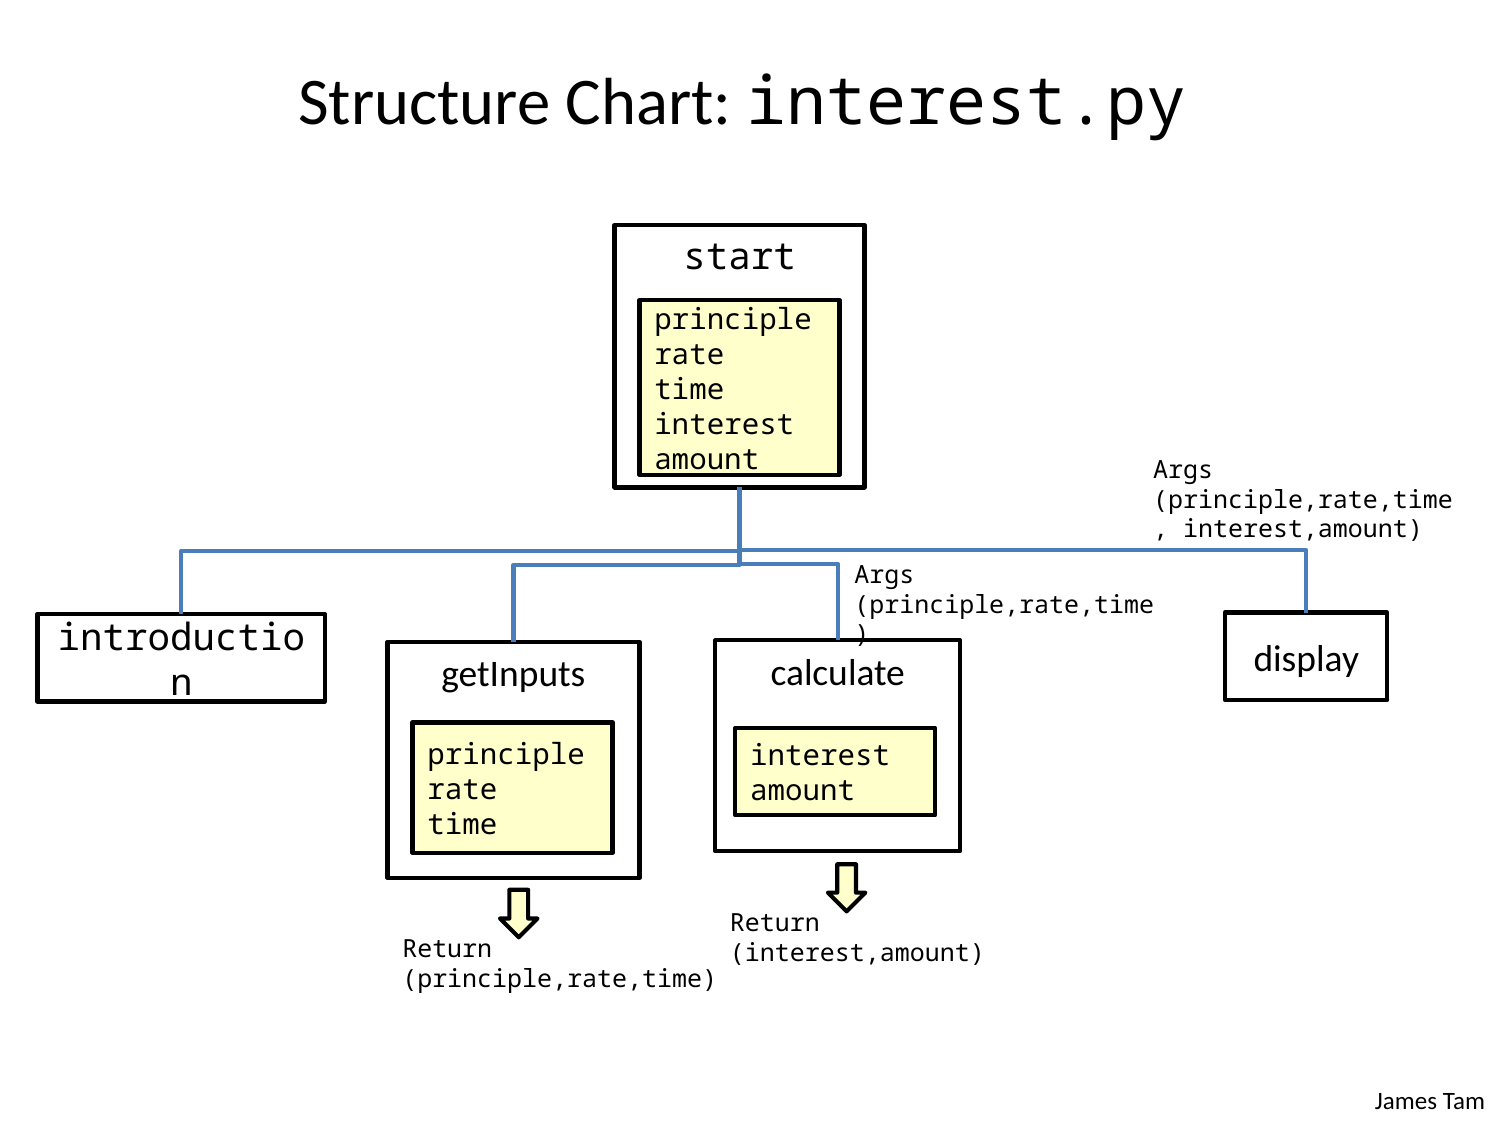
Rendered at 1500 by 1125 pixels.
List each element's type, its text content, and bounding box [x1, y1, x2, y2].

text_box Args (principle,rate,time) [839, 550, 955, 686]
text_box start [612, 223, 867, 490]
text_box introduction [35, 612, 327, 704]
text_box [498, 887, 540, 940]
text_box getInputs [385, 640, 642, 880]
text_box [396, 271, 524, 831]
text_box Return (interest,amount) [715, 899, 1073, 974]
text_box principle rate time interest amount [637, 298, 842, 477]
text_box calculate [713, 638, 962, 853]
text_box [711, 514, 866, 614]
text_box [960, 266, 1086, 834]
text_box interest amount [733, 726, 937, 817]
text_box Args (principle,rate,time) [1091, 550, 1175, 686]
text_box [549, 451, 704, 678]
text_box Args (principle,rate,time, interest,amount) [1138, 445, 1474, 581]
text_box Return (principle,rate,time) [387, 924, 745, 1000]
text_box display [1223, 610, 1389, 702]
title Structure Chart: interest.py [75, 45, 1425, 150]
text_box principle rate time [410, 720, 615, 855]
text_box [825, 862, 868, 914]
